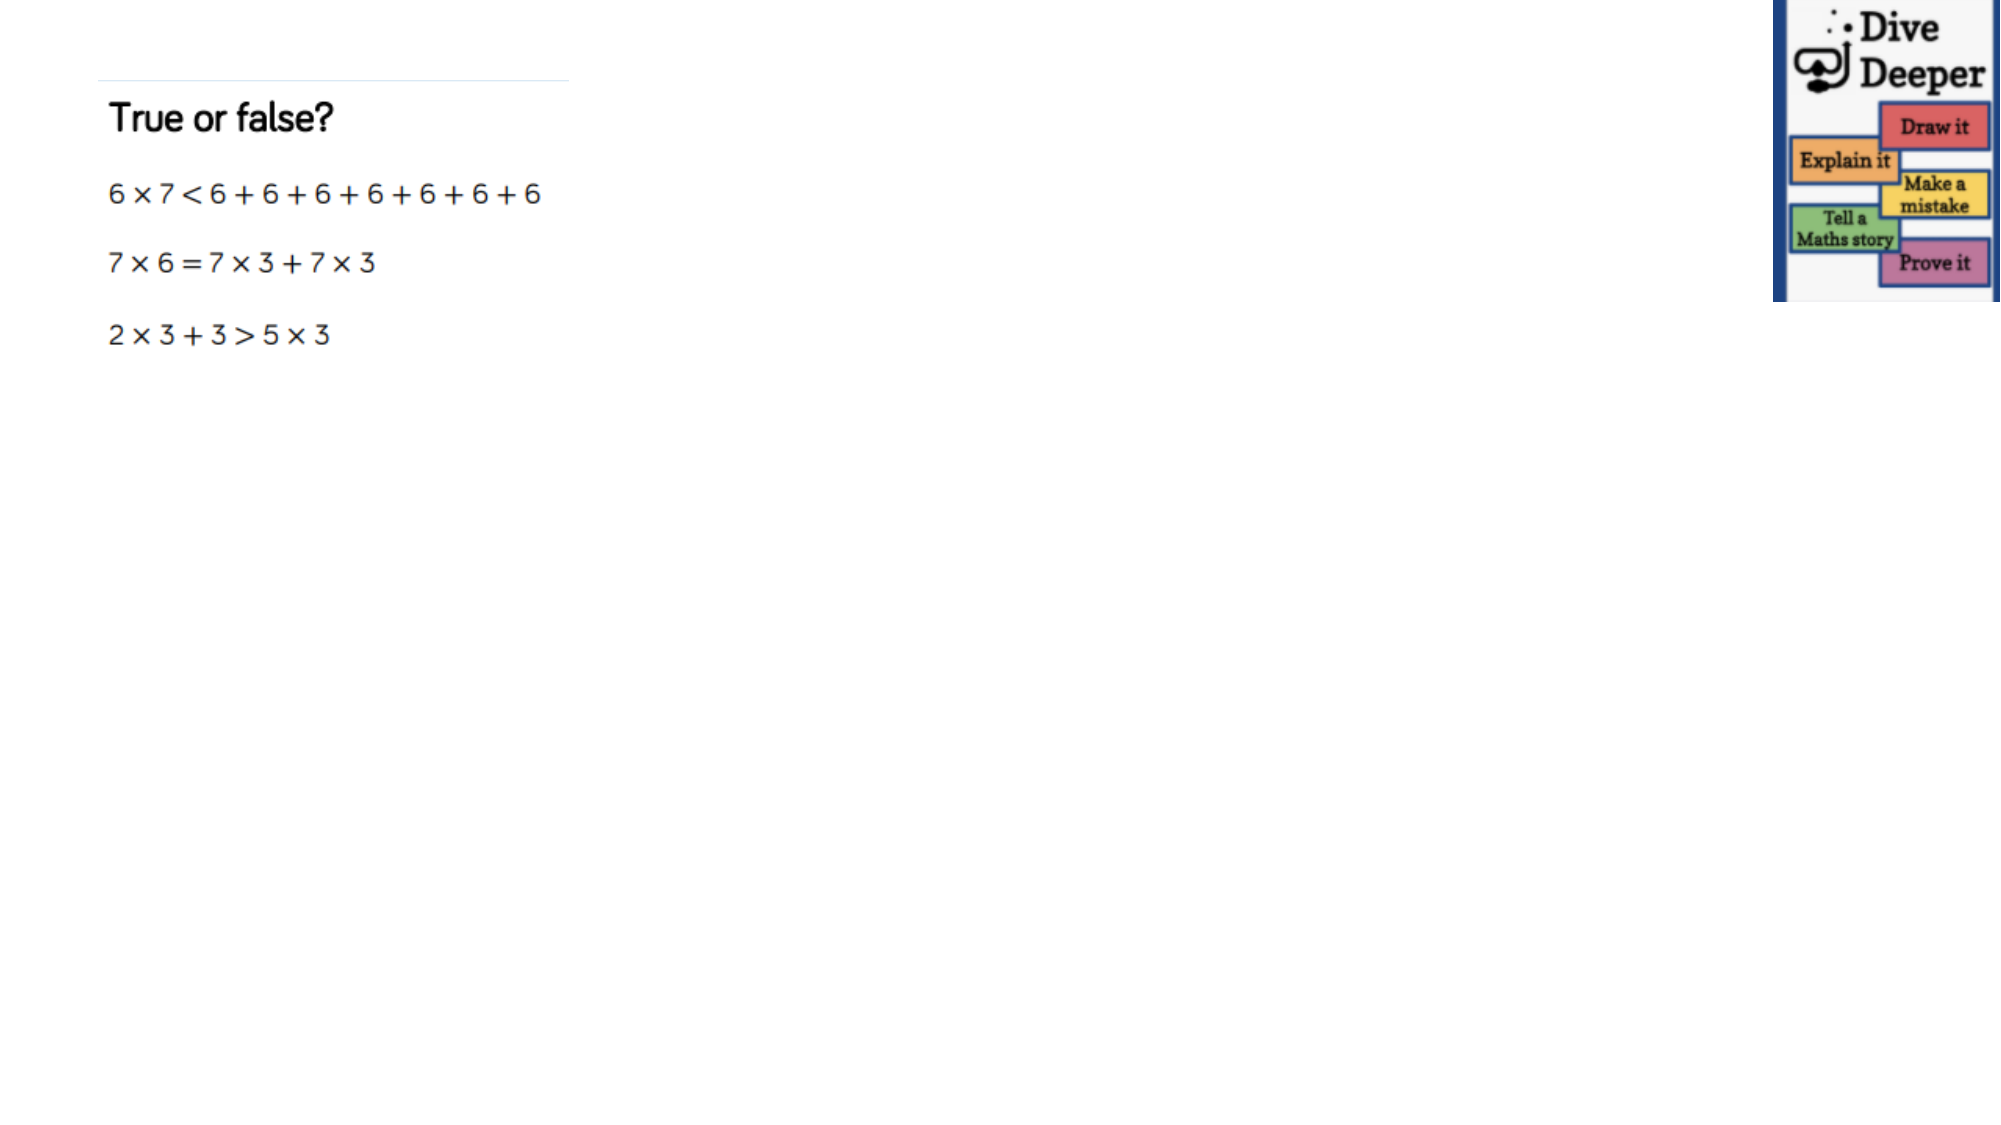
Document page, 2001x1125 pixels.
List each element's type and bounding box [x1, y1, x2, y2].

picture [98, 80, 569, 385]
picture [1773, 0, 2000, 302]
